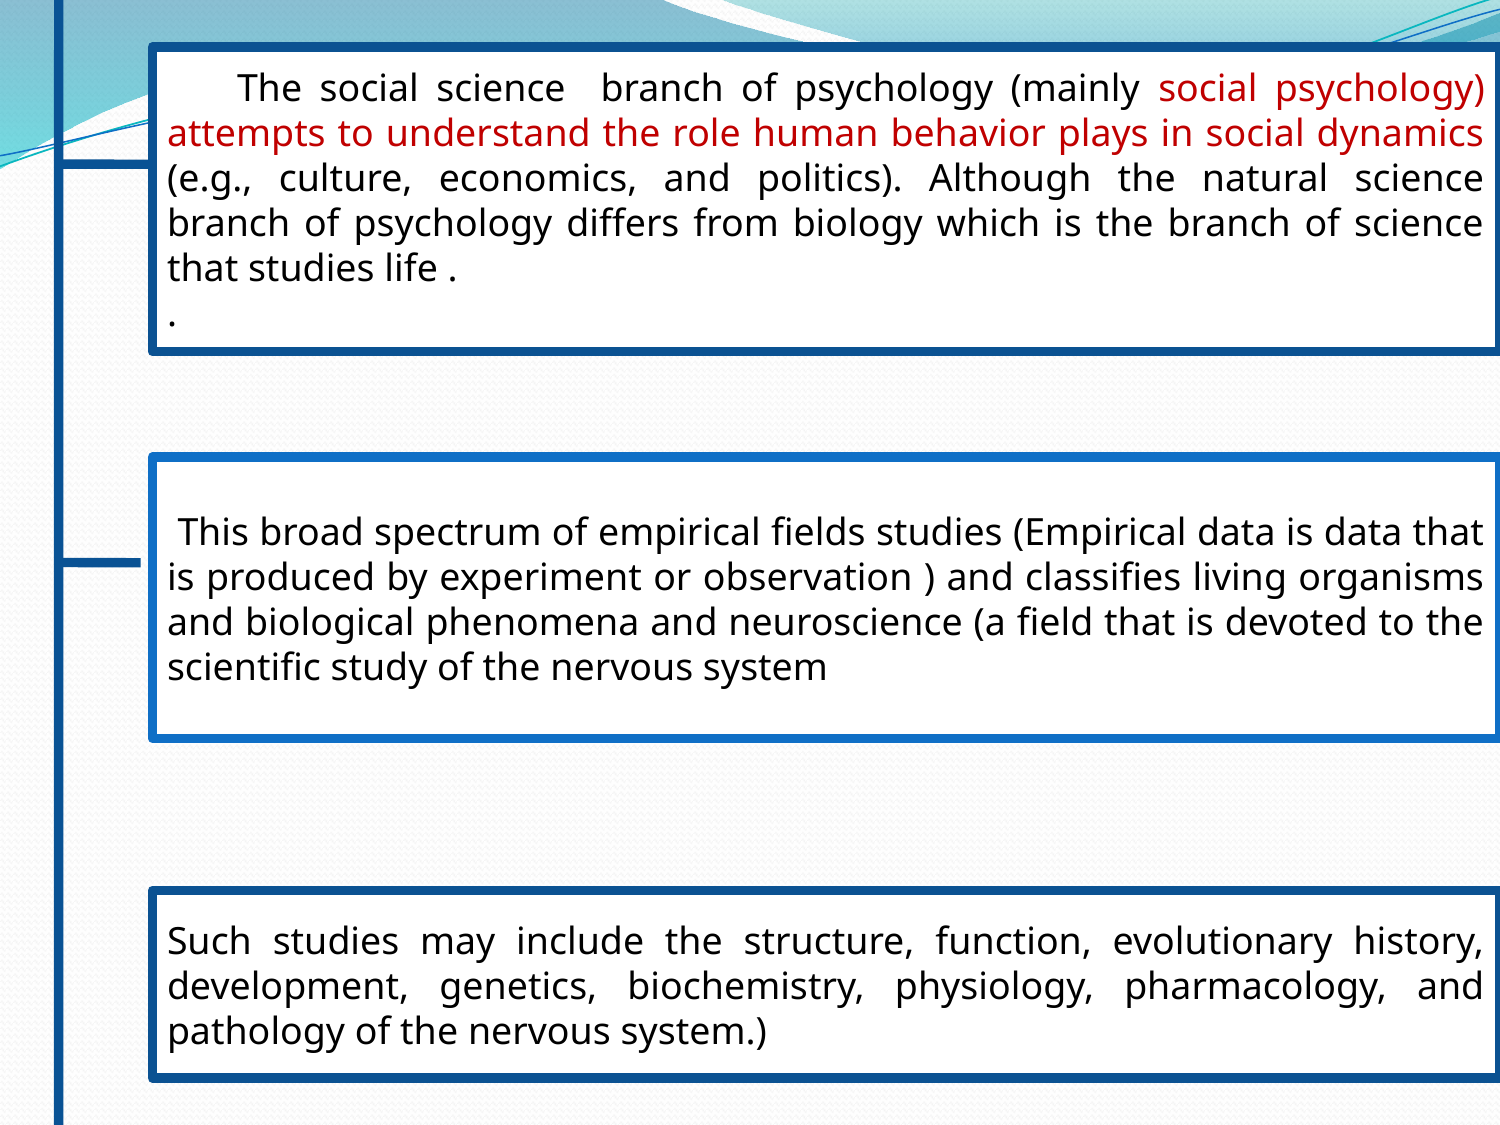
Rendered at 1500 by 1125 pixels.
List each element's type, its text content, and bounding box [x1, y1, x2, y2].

text_box This broad spectrum of empirical fields studies (Empirical data is data that is produced by experiment or observation ) and classifies living organisms and biological phenomena and neuroscience (a field that is devoted to the scientific study of the nervous system [150, 455, 1500, 740]
text_box The social science branch of psychology (mainly social psychology) attempts to understand the role human behavior plays in social dynamics (e.g., culture, economics, and politics). Although the natural science branch of psychology differs from biology which is the branch of science that studies life . . [150, 45, 1500, 354]
text_box Such studies may include the structure, function, evolutionary history, development, genetics, biochemistry, physiology, pharmacology, and pathology of the nervous system.) [150, 889, 1500, 1080]
